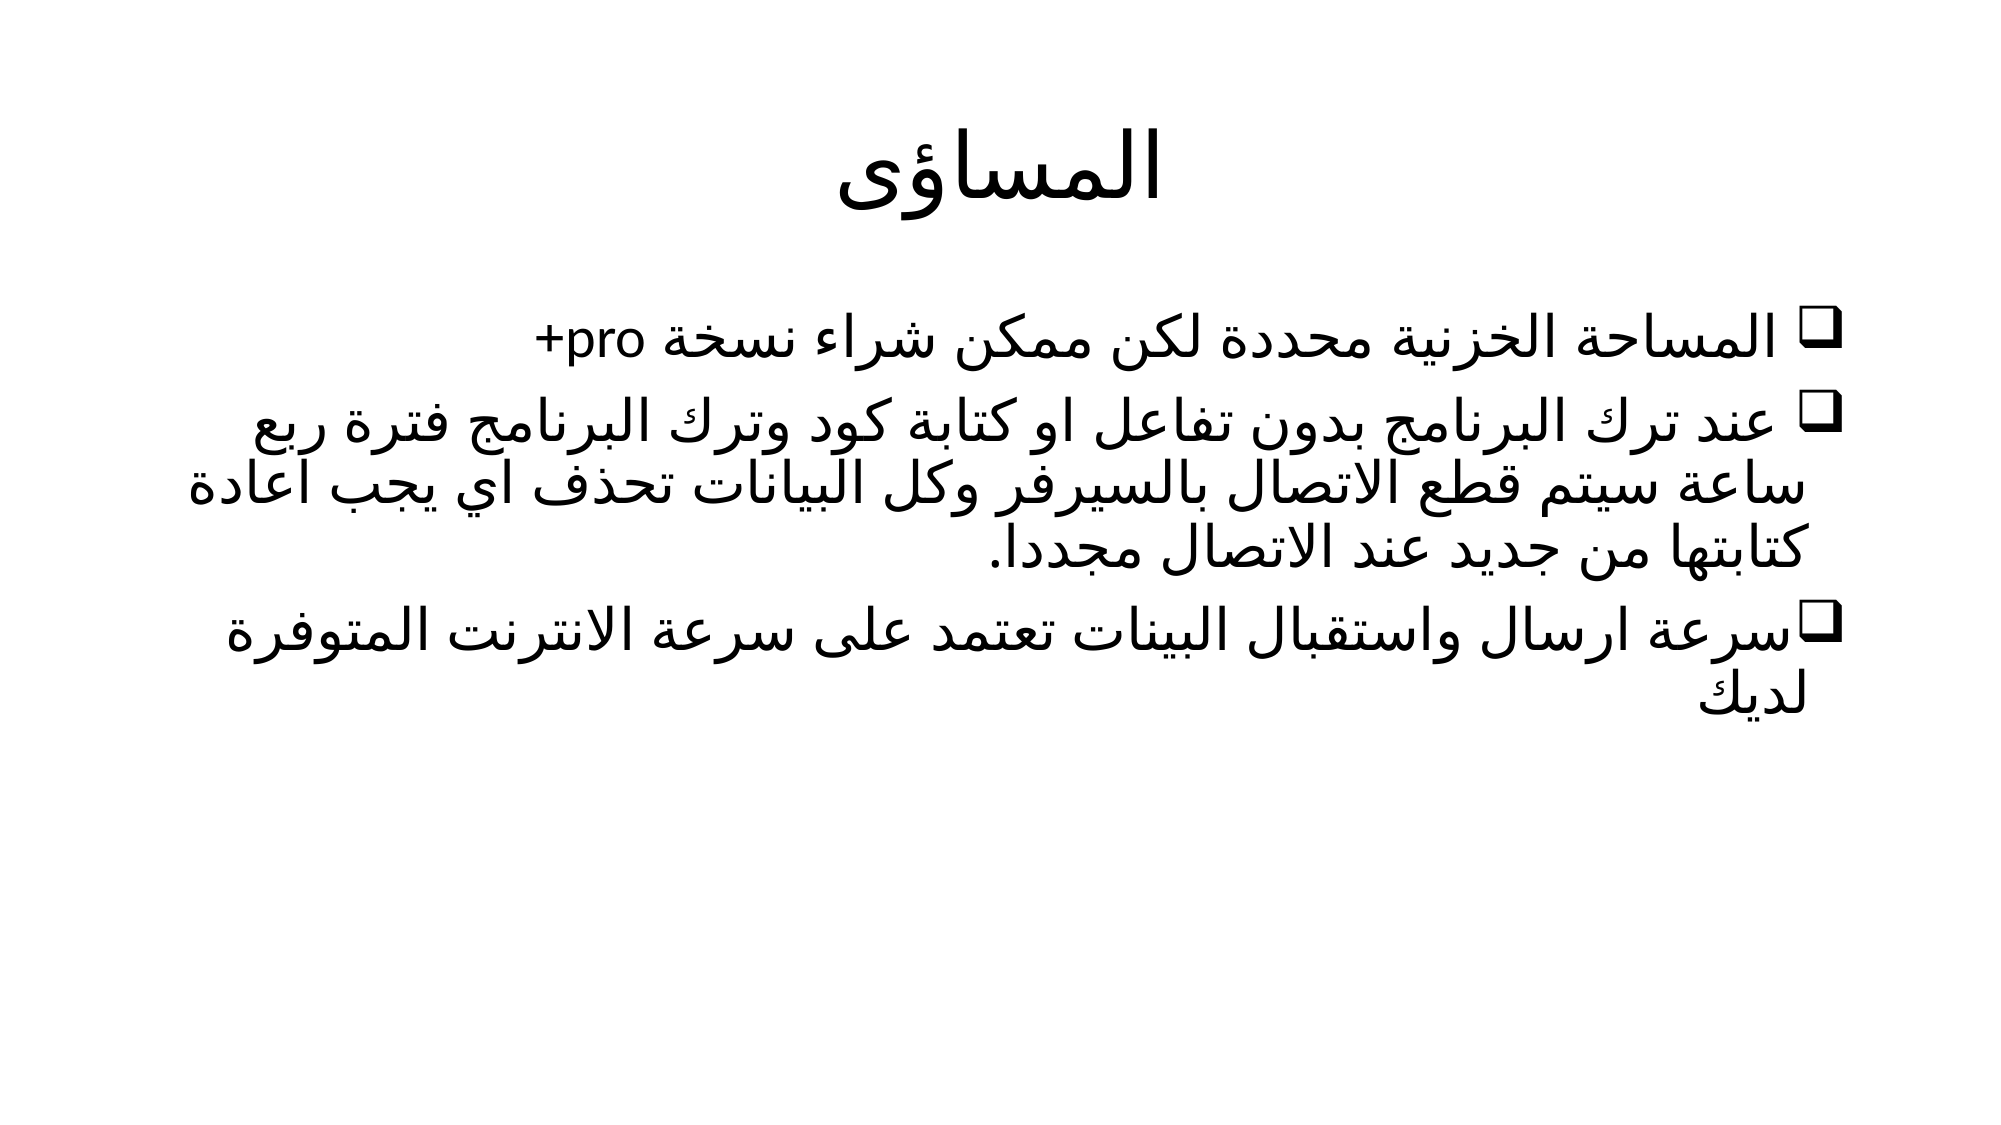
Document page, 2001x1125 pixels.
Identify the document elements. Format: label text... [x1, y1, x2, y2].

title المساؤى [137, 59, 1863, 278]
list المساحة الخزنية محددة لكن ممكن شراء نسخة pro+ عند ترك البرنامج بدون تفاعل او كتابة كود وترك البرنامج فترة ربع ساعة سيتم قطع الاتصال بالسيرفر وكل البيانات تحذف اي يجب اعادة كتابتها من جديد عند الاتصال مجددا. سرعة ارسال واستقبال البينات تعتمد على سرعة الانترنت المتوفرة لديك [137, 299, 1863, 1014]
